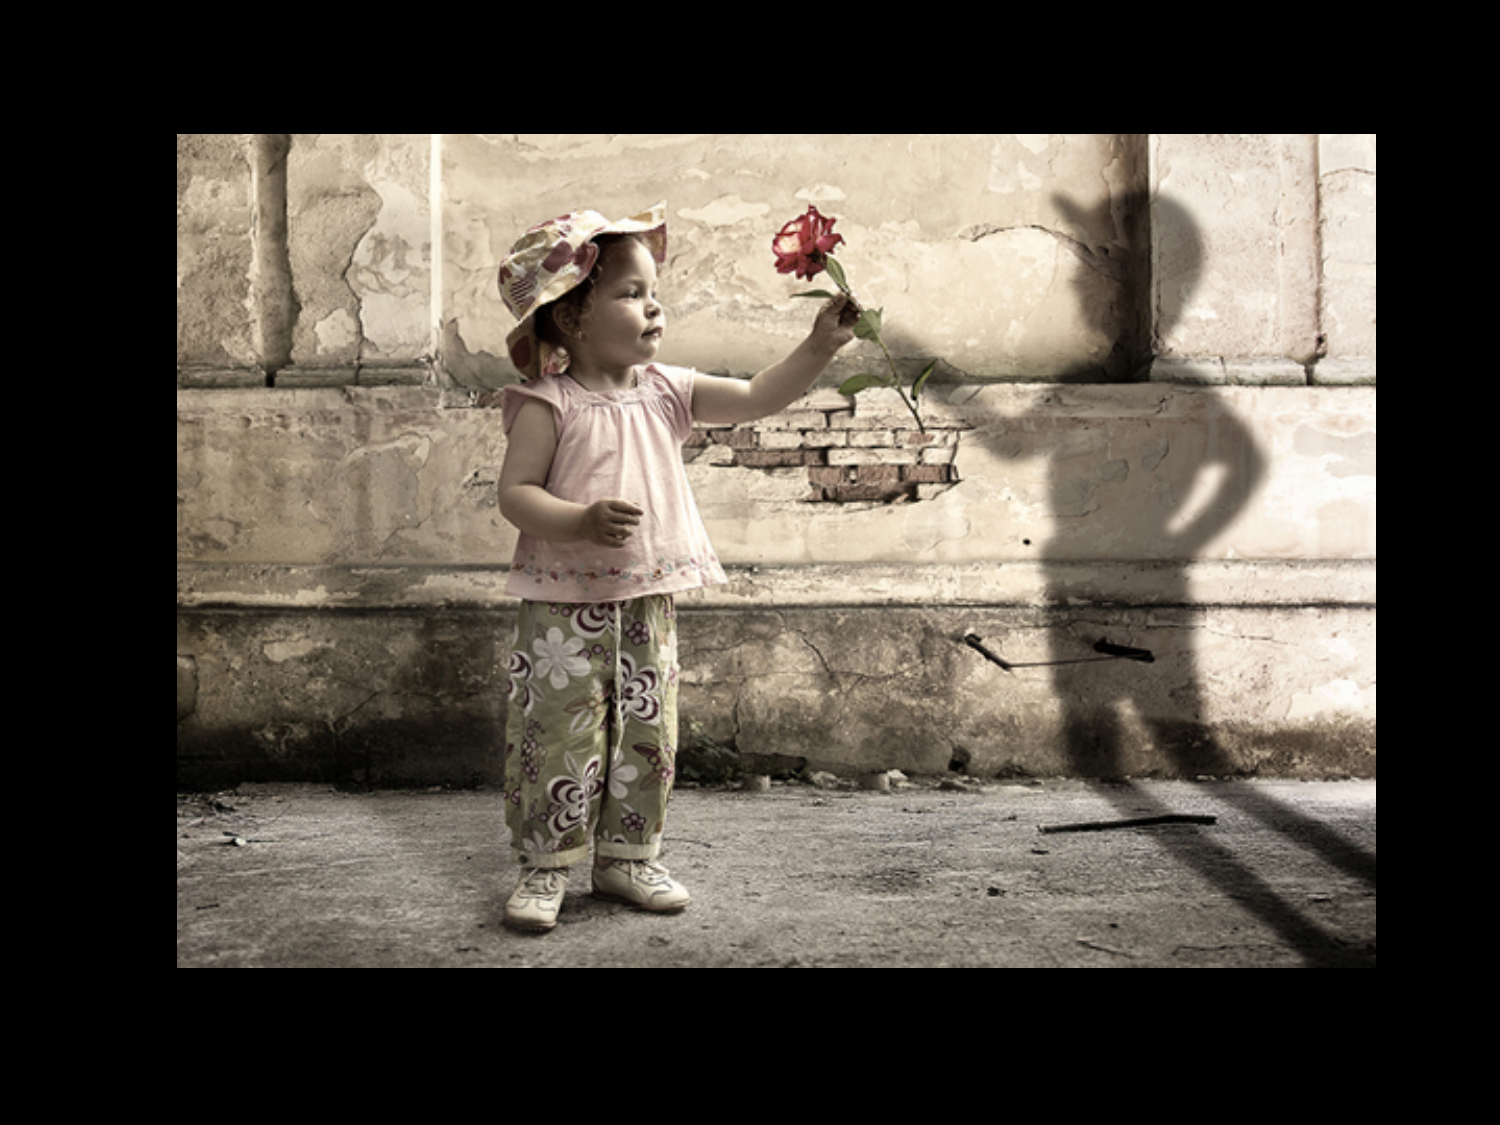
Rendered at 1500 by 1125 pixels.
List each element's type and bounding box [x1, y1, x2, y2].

picture [176, 134, 1376, 968]
